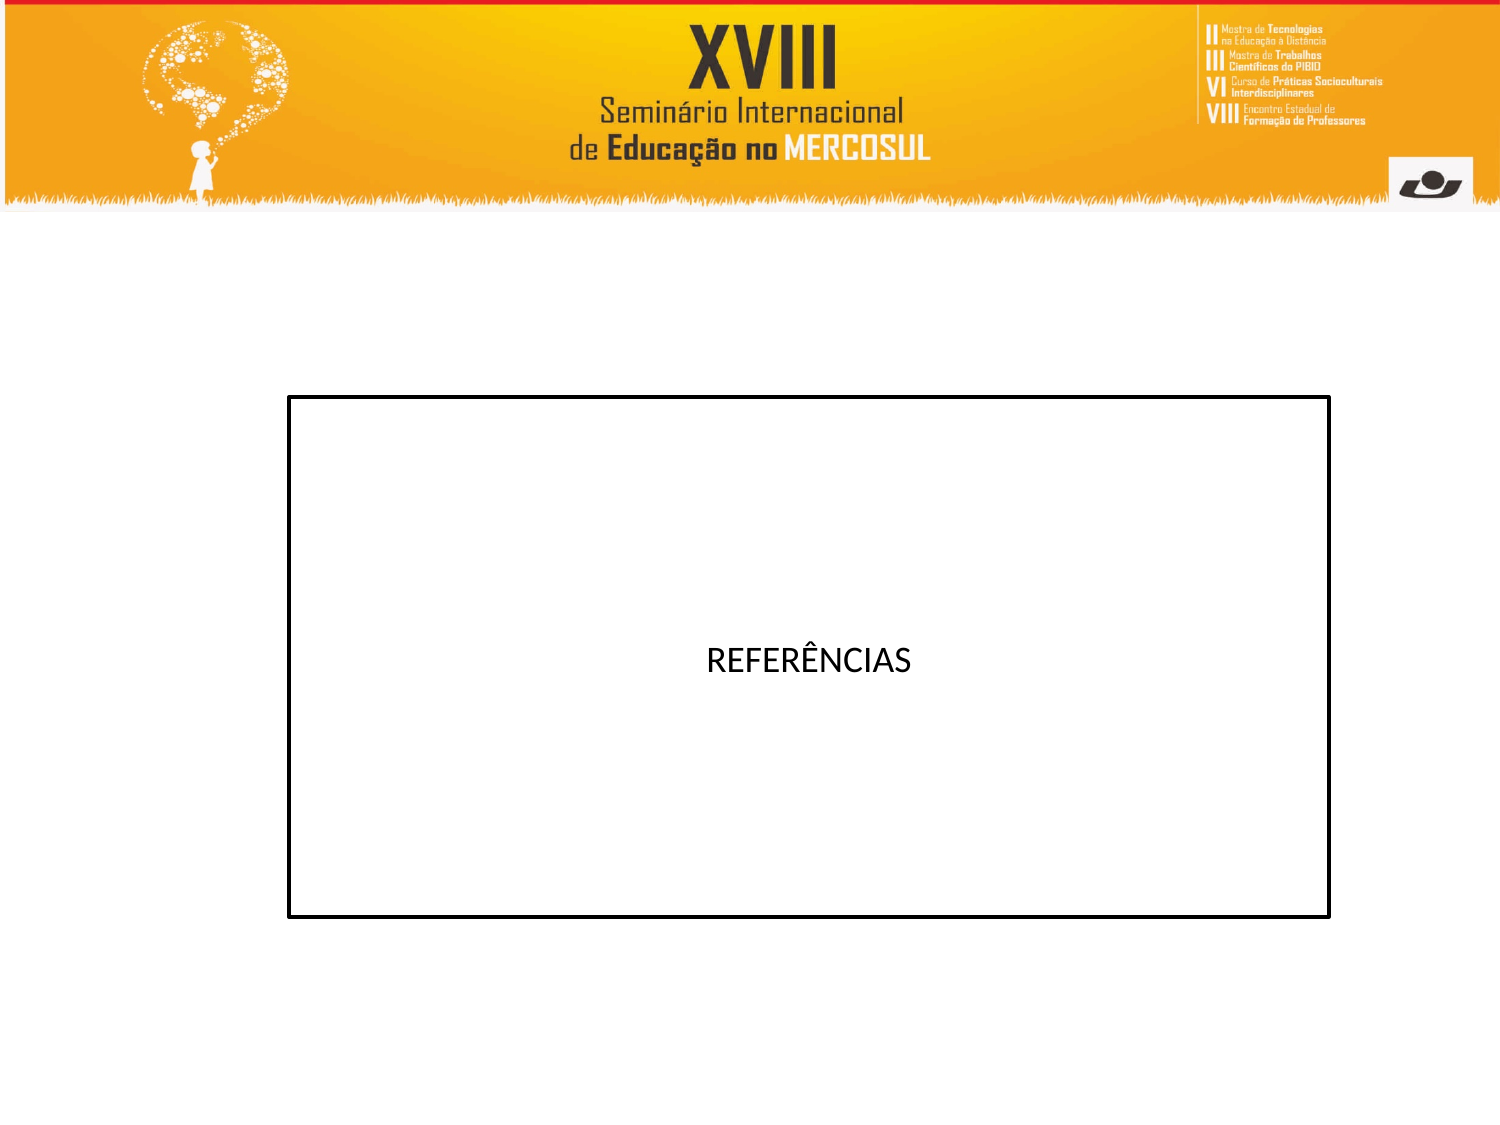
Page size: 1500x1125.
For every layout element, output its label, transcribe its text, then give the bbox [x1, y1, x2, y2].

text_box REFERÊNCIAS [287, 395, 1331, 919]
picture [0, 0, 1500, 213]
